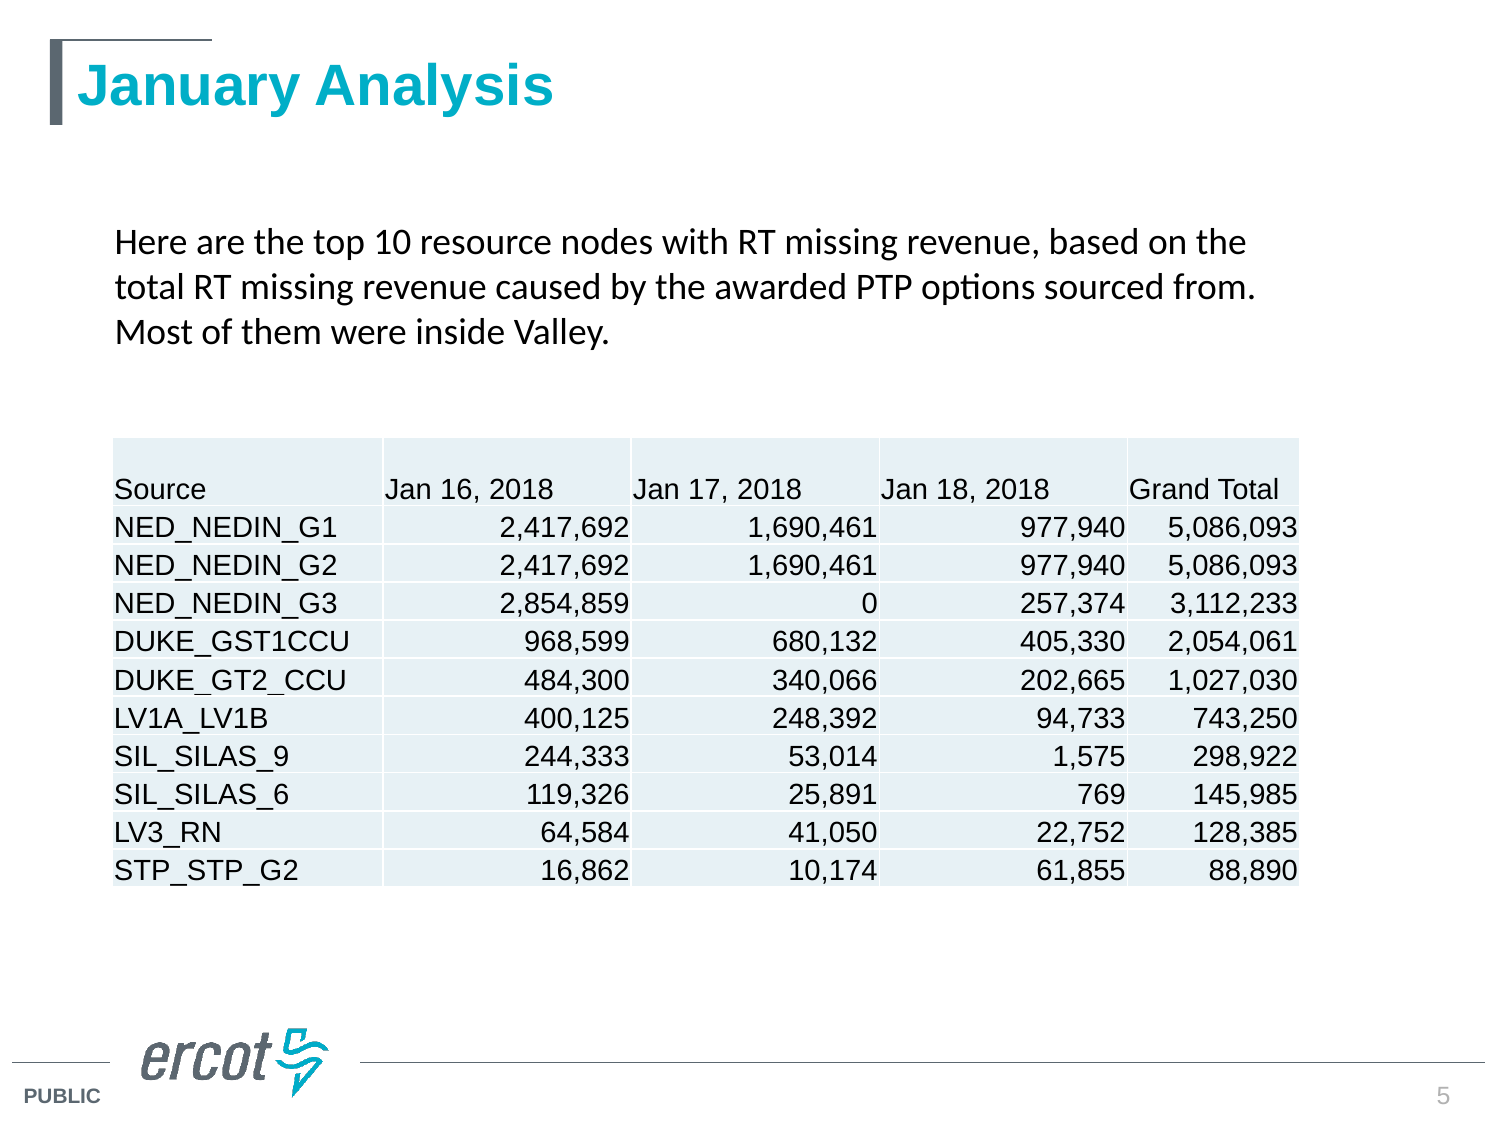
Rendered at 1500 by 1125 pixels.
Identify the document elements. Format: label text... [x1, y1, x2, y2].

table_cell 202,665 [880, 659, 1127, 695]
table_cell 3,112,233 [1128, 583, 1299, 619]
table_cell 2,417,692 [384, 545, 630, 581]
table_cell 977,940 [880, 506, 1127, 543]
table_cell 94,733 [880, 697, 1127, 734]
table_header Source [113, 438, 382, 505]
table_cell 977,940 [880, 545, 1127, 581]
table_cell STP_STP_G2 [113, 850, 382, 886]
table_cell 484,300 [384, 659, 630, 695]
picture [137, 1024, 332, 1100]
table_cell 1,027,030 [1128, 659, 1299, 695]
table_cell 41,050 [632, 812, 879, 848]
table_cell 5,086,093 [1128, 506, 1299, 543]
table_cell 64,584 [384, 812, 630, 848]
table_cell 680,132 [632, 621, 879, 657]
table_cell NED_NEDIN_G2 [113, 545, 382, 581]
table_cell 5,086,093 [1128, 545, 1299, 581]
table_cell LV1A_LV1B [113, 697, 382, 734]
table_header Grand Total [1128, 438, 1299, 505]
table_cell 2,054,061 [1128, 621, 1299, 657]
table_cell 0 [632, 583, 879, 619]
text_box Here are the top 10 resource nodes with RT missing revenue, based on the total RT missing revenue caused by the awarded PTP options sourced from. Most of them were inside Valley. [99, 209, 1300, 359]
table_cell 968,599 [384, 621, 630, 657]
table_cell LV3_RN [113, 812, 382, 848]
table_cell 257,374 [880, 583, 1127, 619]
table_cell 61,855 [880, 850, 1127, 886]
table_cell 53,014 [632, 735, 879, 772]
table_header Jan 17, 2018 [632, 438, 879, 505]
table_cell 10,174 [632, 850, 879, 886]
table_cell 244,333 [384, 735, 630, 772]
table_cell SIL_SILAS_9 [113, 735, 382, 772]
table_cell 25,891 [632, 773, 879, 810]
table_cell 340,066 [632, 659, 879, 695]
table_cell 128,385 [1128, 812, 1299, 848]
table_cell 769 [880, 773, 1127, 810]
table_cell 88,890 [1128, 850, 1299, 886]
table_cell 298,922 [1128, 735, 1299, 772]
table_cell 119,326 [384, 773, 630, 810]
table_cell 1,575 [880, 735, 1127, 772]
table_cell DUKE_GST1CCU [113, 621, 382, 657]
table_cell 400,125 [384, 697, 630, 734]
table_cell 22,752 [880, 812, 1127, 848]
table_header Jan 16, 2018 [384, 438, 630, 505]
table_cell DUKE_GT2_CCU [113, 659, 382, 695]
table_cell NED_NEDIN_G1 [113, 506, 382, 543]
table_cell 16,862 [384, 850, 630, 886]
table_header Jan 18, 2018 [880, 438, 1127, 505]
table_cell 145,985 [1128, 773, 1299, 810]
table_cell 1,690,461 [632, 545, 879, 581]
table_cell 2,417,692 [384, 506, 630, 543]
title January Analysis [62, 39, 1450, 125]
table_cell NED_NEDIN_G3 [113, 583, 382, 619]
table_cell 2,854,859 [384, 583, 630, 619]
slide_number 5 [1400, 1076, 1488, 1113]
table_cell 743,250 [1128, 697, 1299, 734]
table_cell 405,330 [880, 621, 1127, 657]
table_cell 1,690,461 [632, 506, 879, 543]
table_cell 248,392 [632, 697, 879, 734]
table_cell SIL_SILAS_6 [113, 773, 382, 810]
